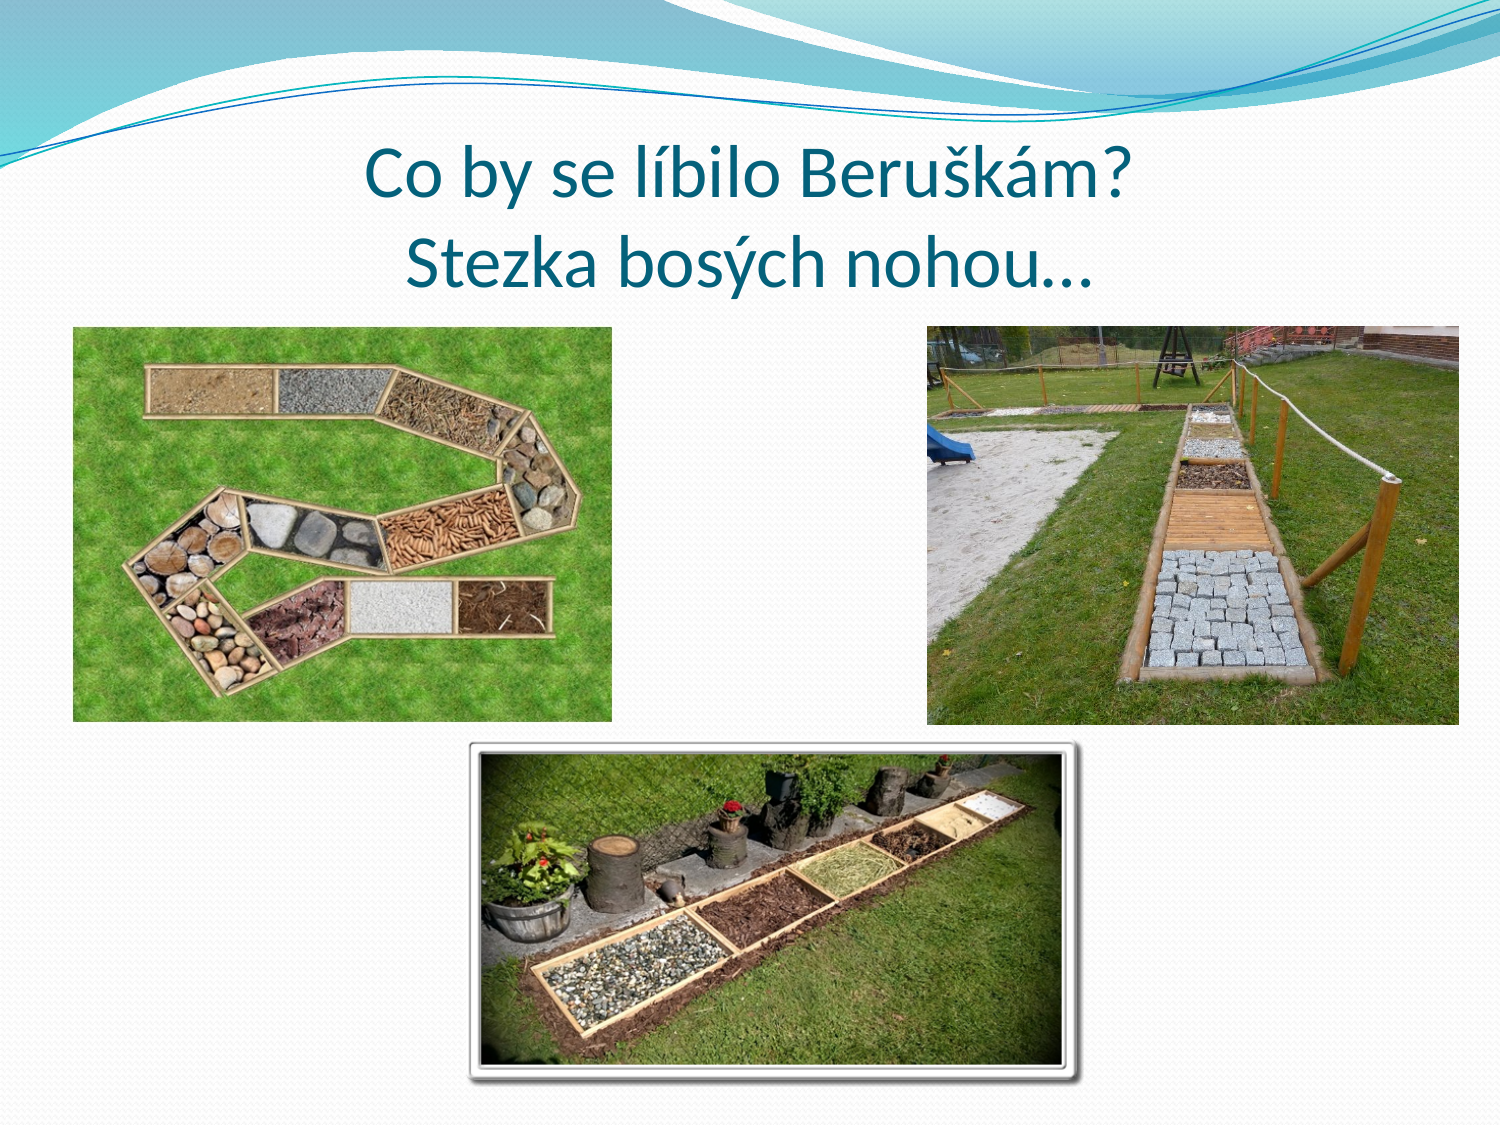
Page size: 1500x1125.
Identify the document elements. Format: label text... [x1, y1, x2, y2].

picture [71, 326, 614, 725]
picture [466, 739, 1084, 1087]
title Co by se líbilo Beruškám? Stezka bosých nohou… [75, 115, 1425, 303]
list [926, 325, 1459, 726]
